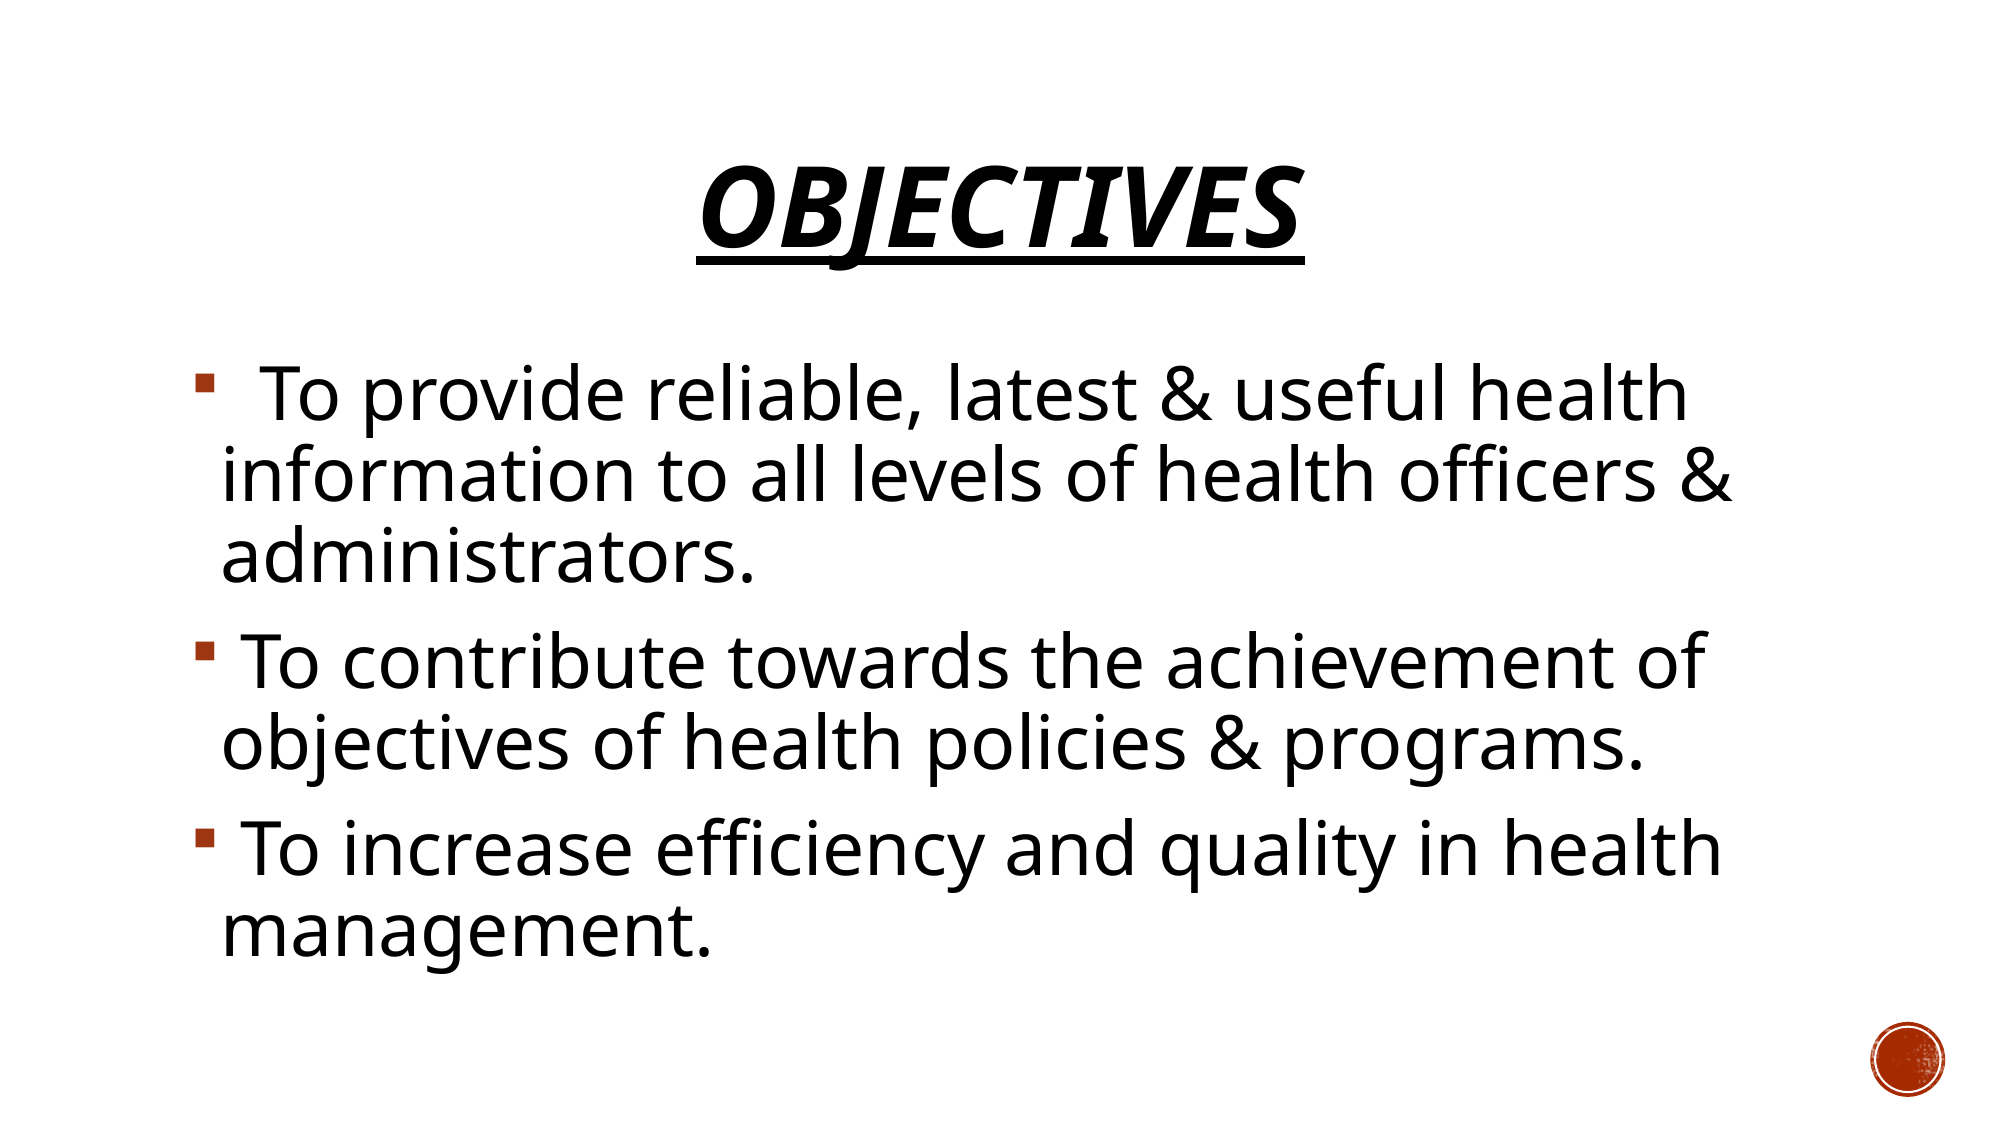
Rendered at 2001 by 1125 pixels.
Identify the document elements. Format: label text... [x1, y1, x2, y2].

title Objectives [175, 79, 1826, 344]
list To provide reliable, latest & useful health information to all levels of health officers & administrators. To contribute towards the achievement of objectives of health policies & programs. To increase efficiency and quality in health management. [175, 348, 1826, 1013]
